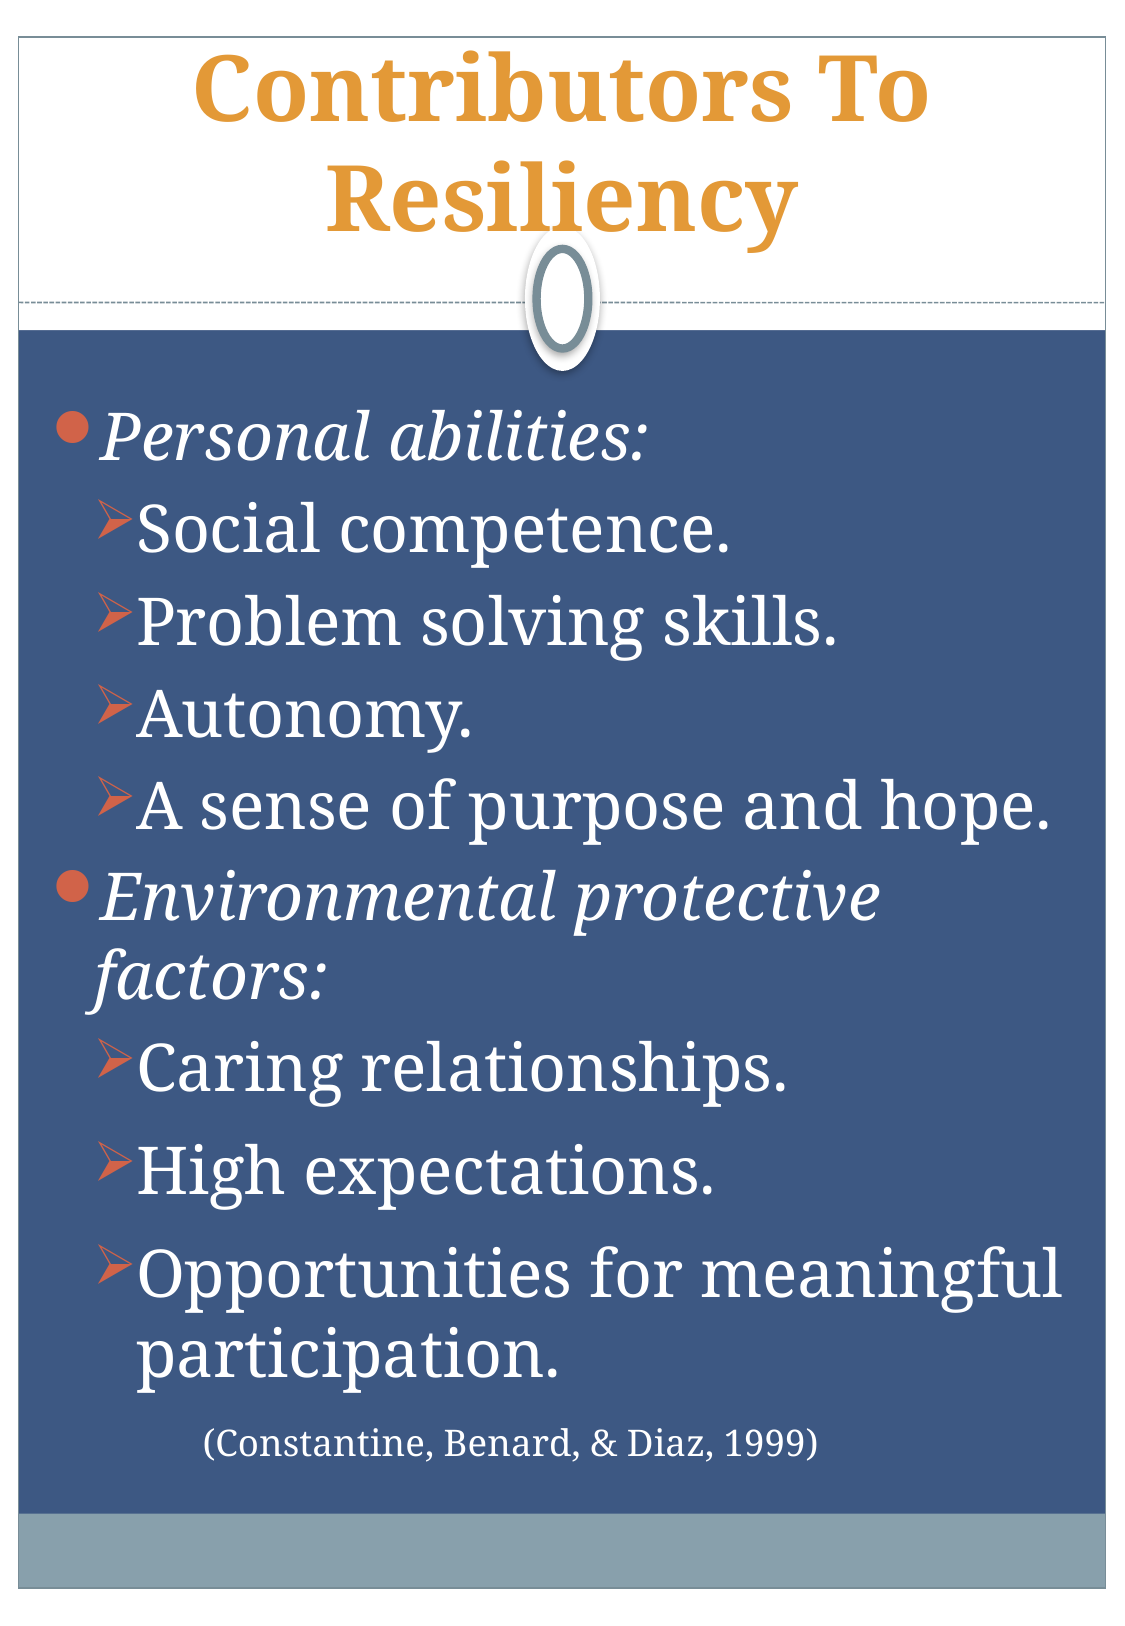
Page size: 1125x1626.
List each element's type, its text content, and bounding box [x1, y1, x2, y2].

list Personal abilities: Social competence. Problem solving skills. Autonomy. A sense of purpose and hope. Environmental protective factors: Caring relationships. High expectations. Opportunities for meaningful participation. (Constantine, Benard, & Diaz, 1999) [37, 387, 1084, 1498]
title Contributors To Resiliency [37, 54, 1088, 258]
